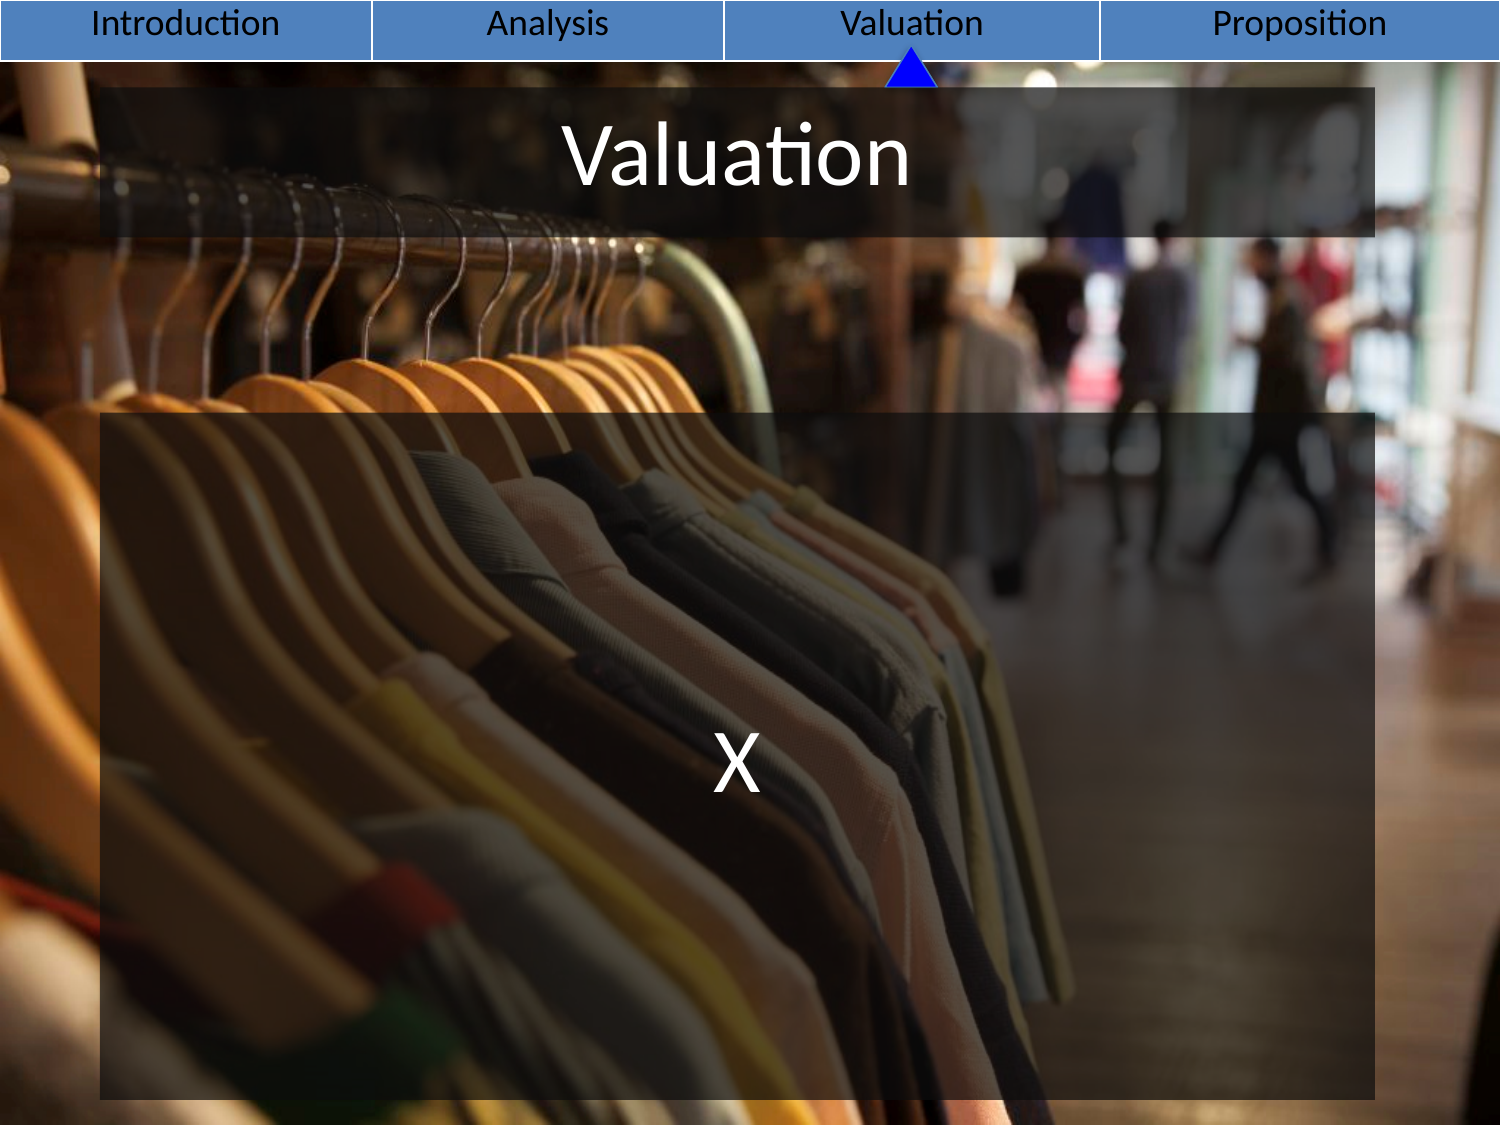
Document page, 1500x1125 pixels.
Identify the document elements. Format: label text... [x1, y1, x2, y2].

title X [99, 412, 1375, 1100]
text_box Valuation [99, 87, 1375, 238]
table_header Proposition [1101, 1, 1499, 60]
picture [0, 62, 1500, 1125]
table_header Introduction [1, 1, 371, 60]
table_header Analysis [373, 1, 723, 60]
text_box [884, 44, 939, 87]
table_header Valuation [725, 1, 1099, 60]
